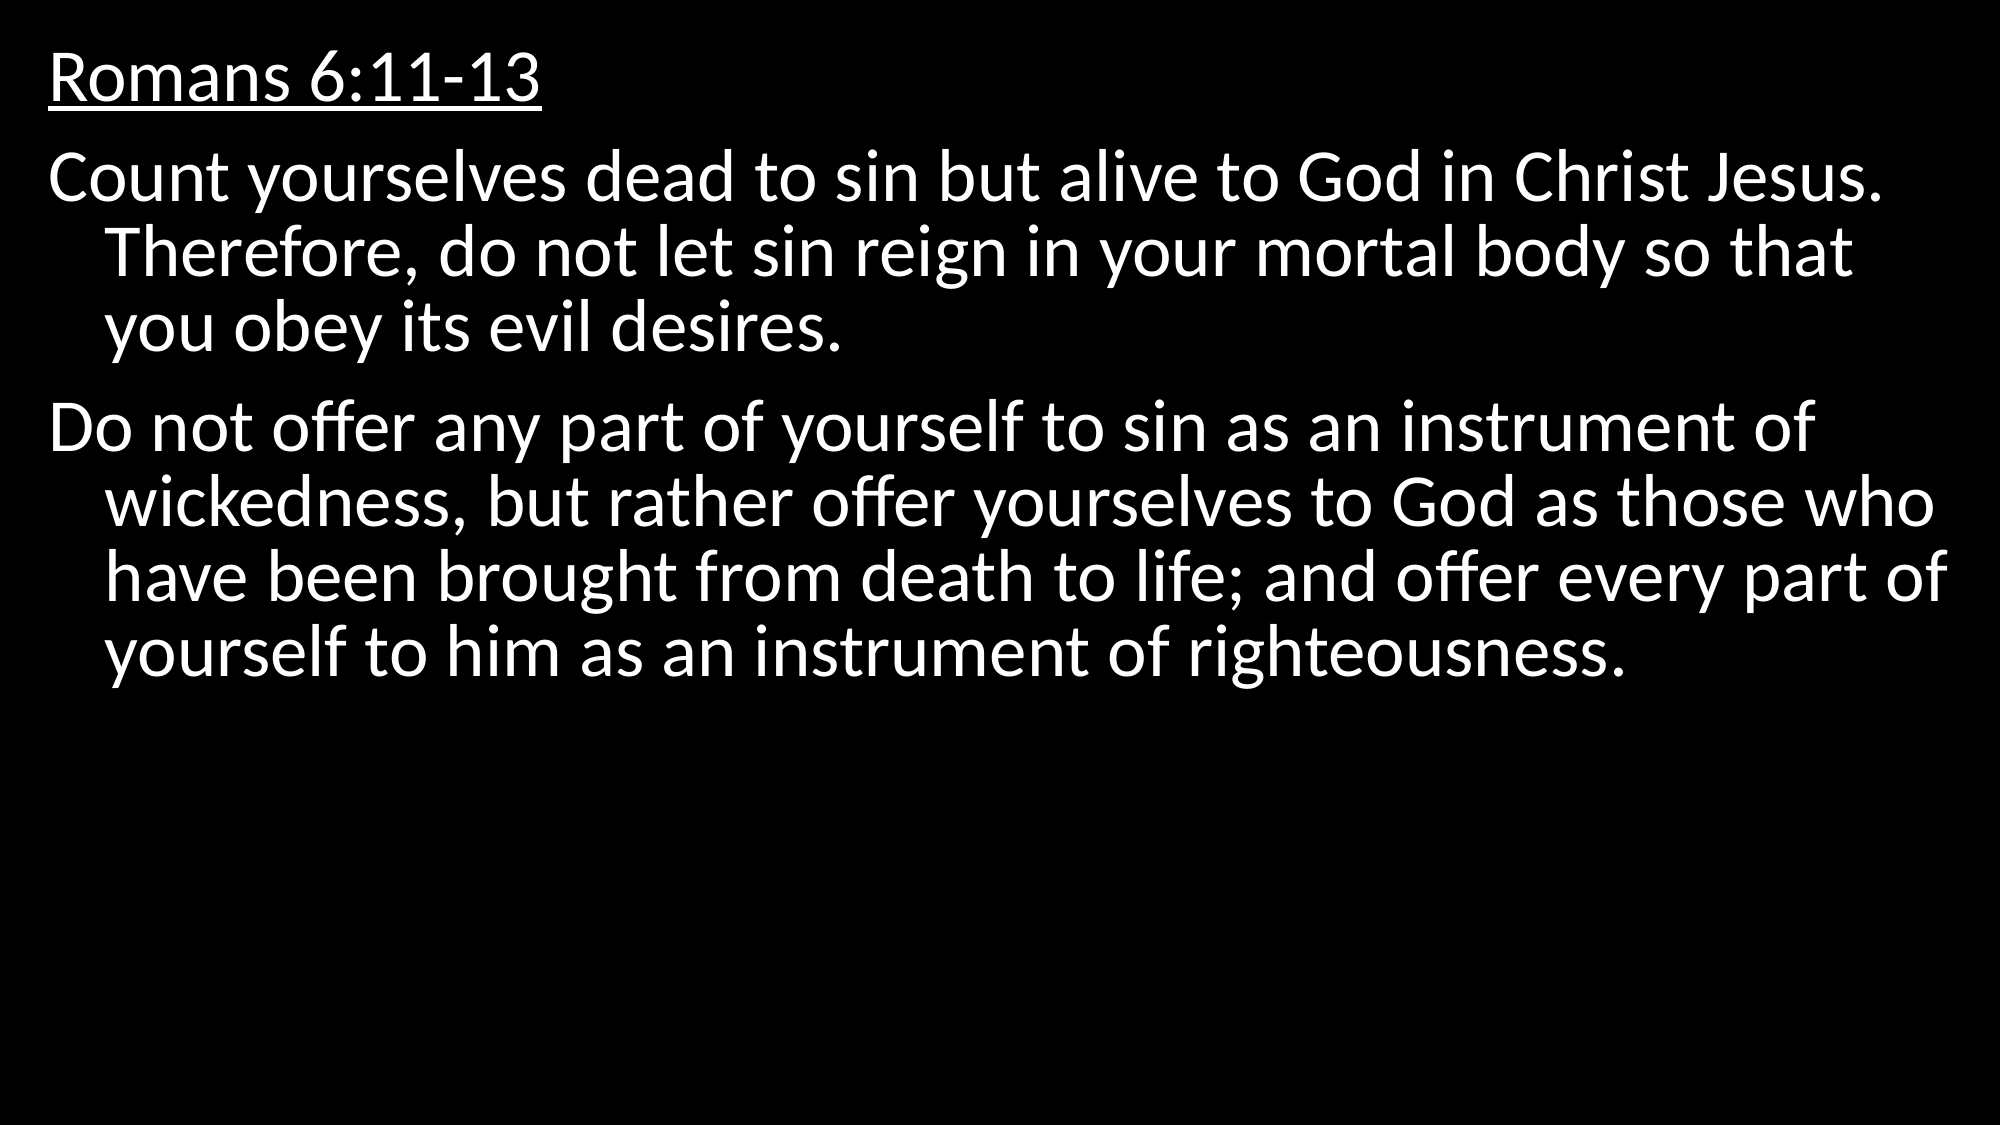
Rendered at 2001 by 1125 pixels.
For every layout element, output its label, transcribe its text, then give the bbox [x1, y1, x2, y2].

list Romans 6:11-13 Count yourselves dead to sin but alive to God in Christ Jesus. Therefore, do not let sin reign in your mortal body so that you obey its evil desires. Do not offer any part of yourself to sin as an instrument of wickedness, but rather offer yourselves to God as those who have been brought from death to life; and offer every part of yourself to him as an instrument of righteousness. [33, 37, 1967, 1063]
